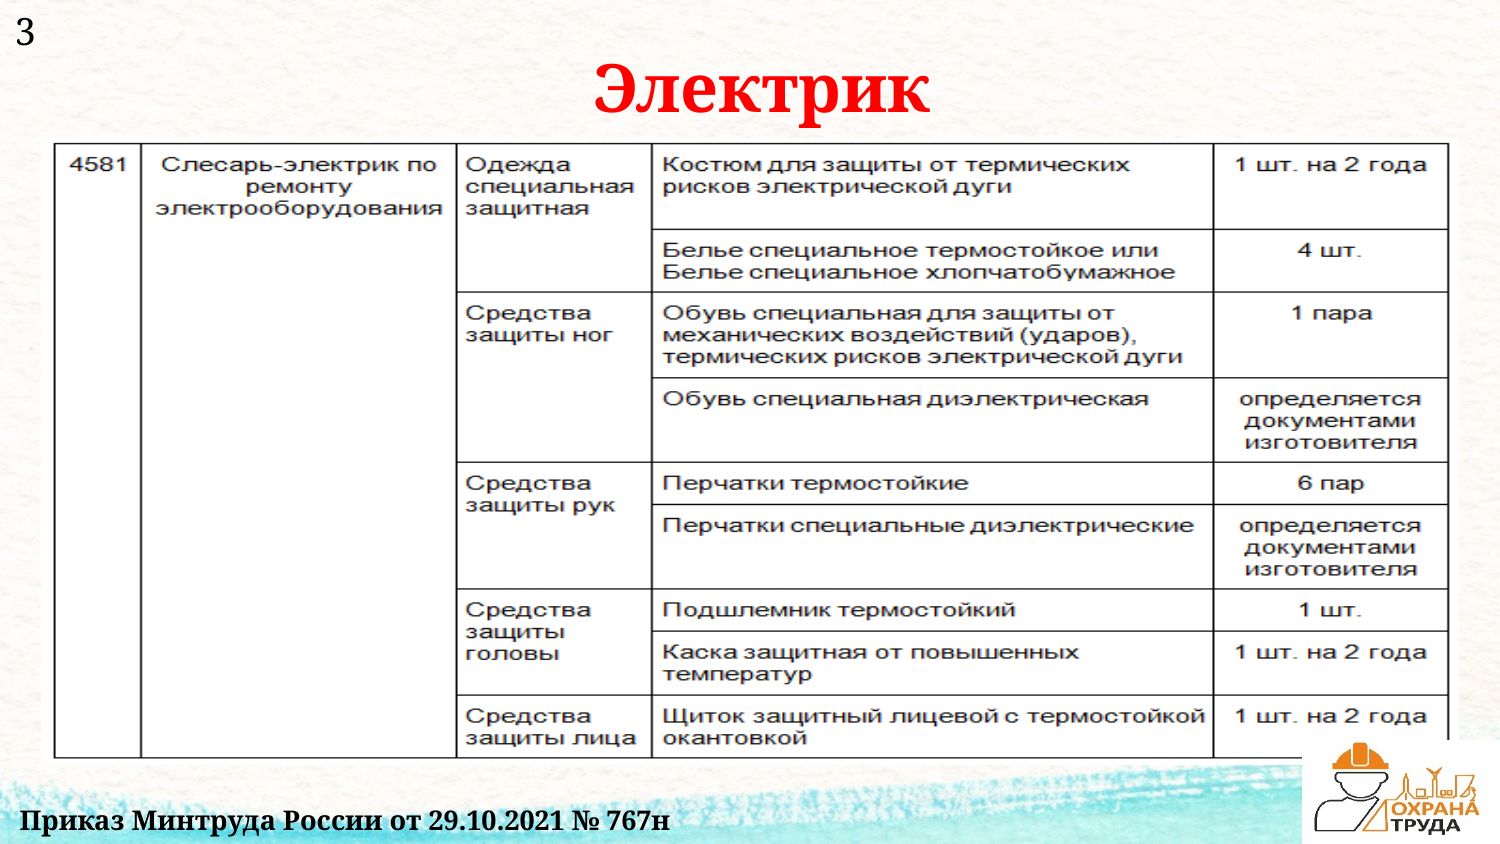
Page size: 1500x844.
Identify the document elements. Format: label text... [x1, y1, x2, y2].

title Электрик [171, 20, 1353, 138]
text_box Приказ Минтруда России от 29.10.2021 № 767н [4, 795, 856, 843]
picture [0, 0, 1500, 844]
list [41, 138, 1459, 765]
text_box 3 [0, 0, 54, 61]
